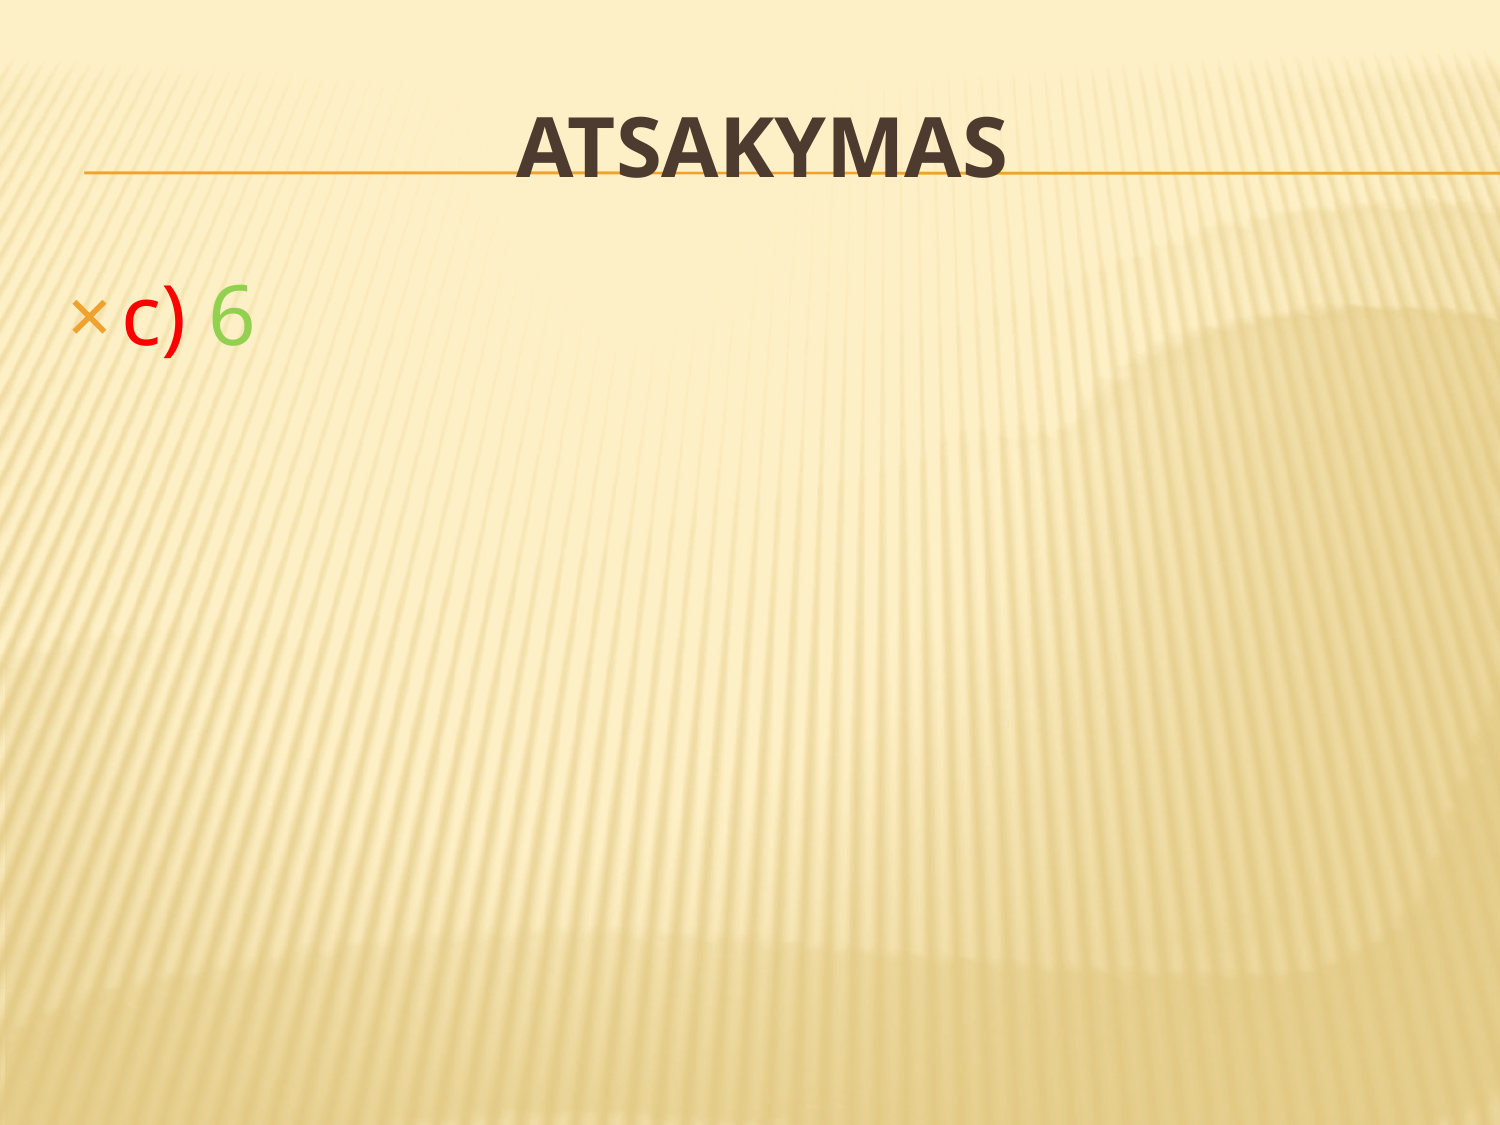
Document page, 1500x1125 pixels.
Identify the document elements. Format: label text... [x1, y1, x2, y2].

picture [0, 0, 1500, 1125]
list c) 6 [50, 254, 1475, 998]
title ATSAKYMAS [50, 75, 1475, 213]
